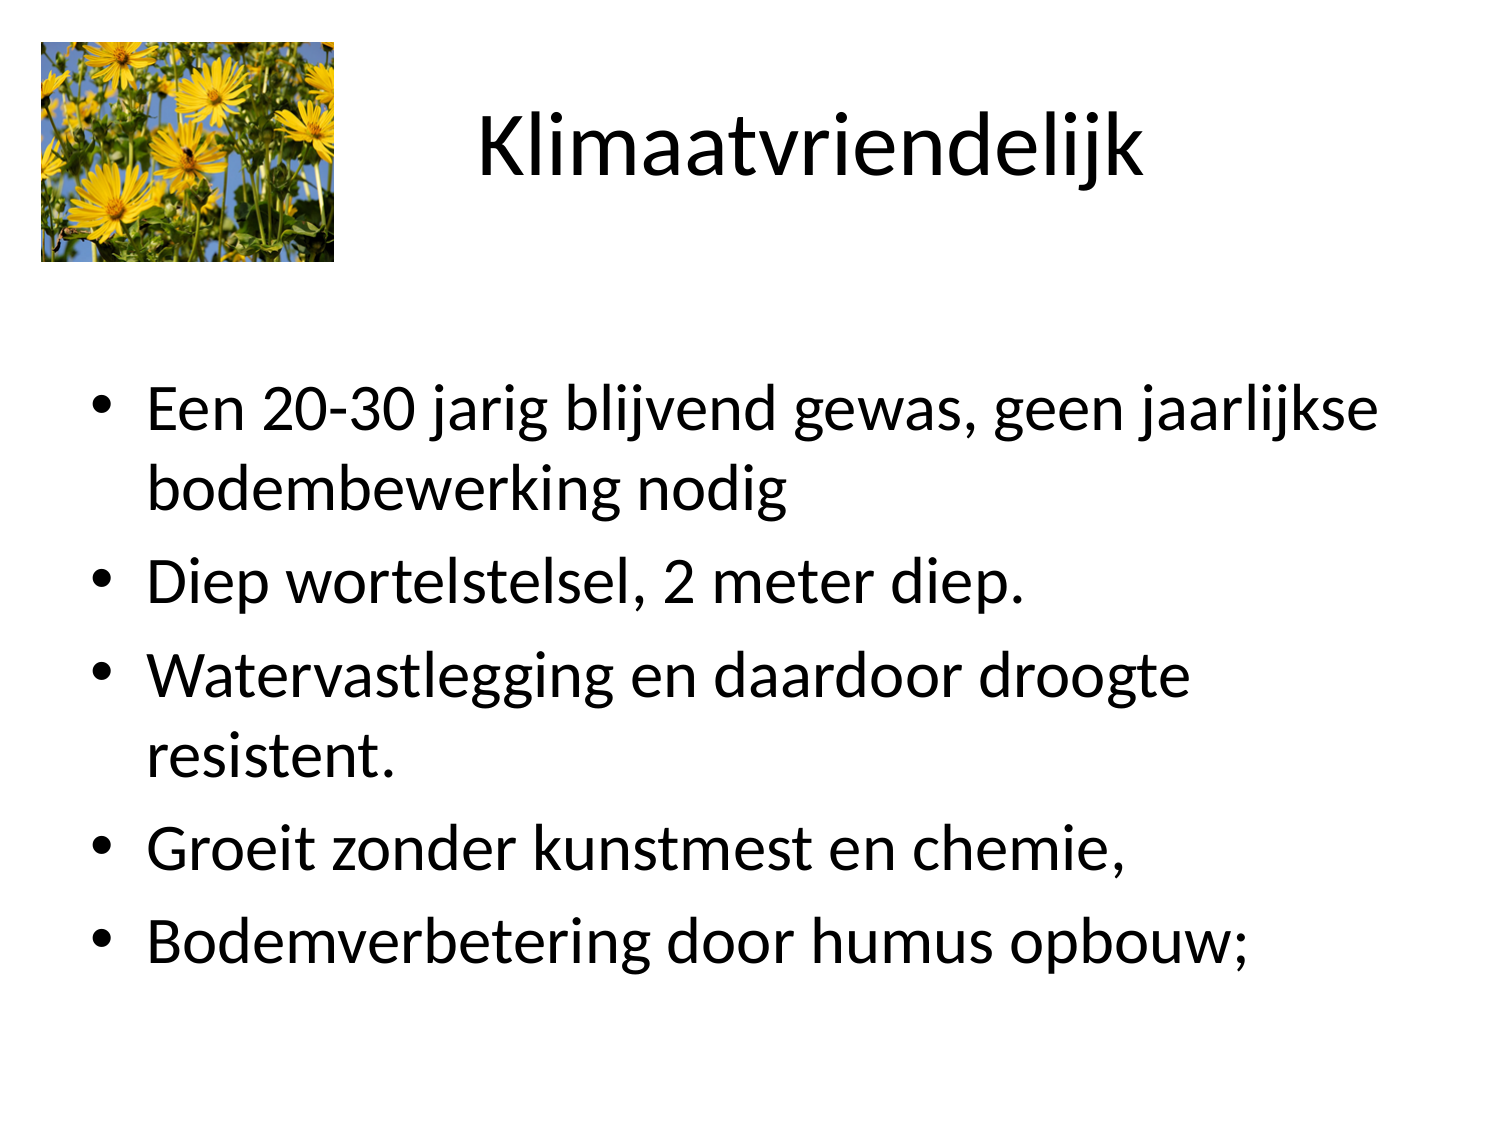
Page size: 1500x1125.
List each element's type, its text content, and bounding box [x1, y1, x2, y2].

title Klimaatvriendelijk [337, 45, 1425, 233]
list Een 20-30 jarig blijvend gewas, geen jaarlijkse bodembewerking nodig Diep wortelstelsel, 2 meter diep. Watervastlegging en daardoor droogte resistent. Groeit zonder kunstmest en chemie, Bodemverbetering door humus opbouw; [75, 262, 1425, 1005]
picture [41, 42, 334, 262]
